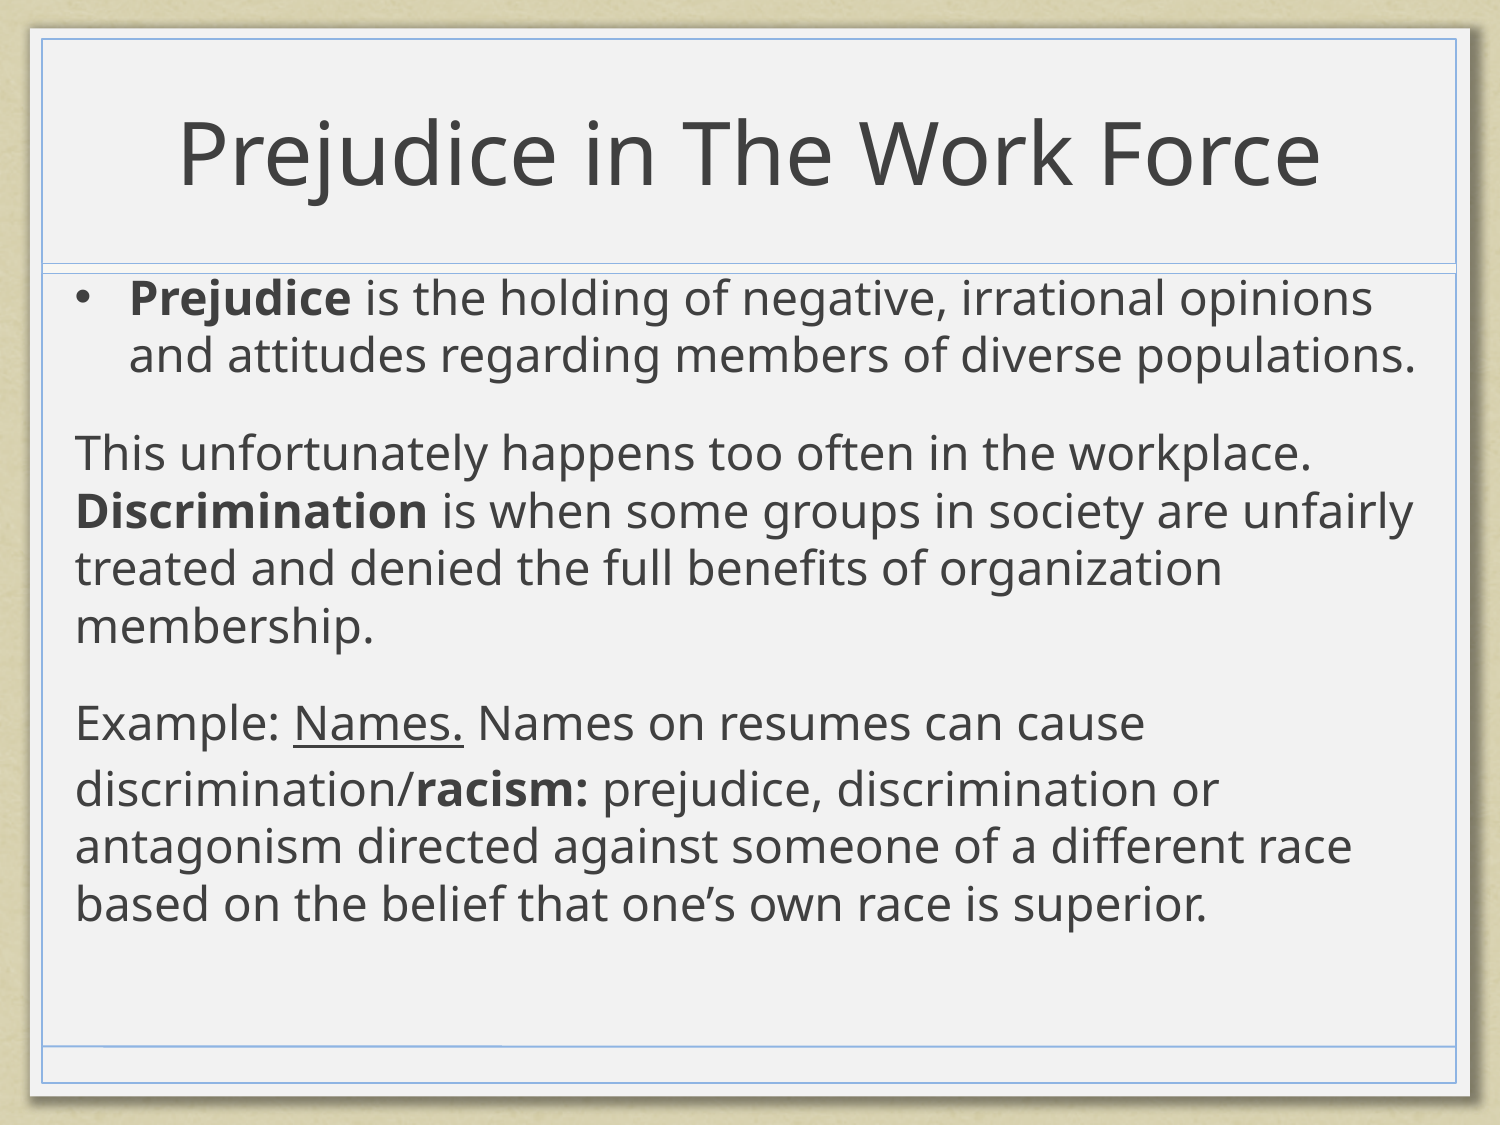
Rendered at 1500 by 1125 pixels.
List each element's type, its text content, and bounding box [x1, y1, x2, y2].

list Prejudice is the holding of negative, irrational opinions and attitudes regarding members of diverse populations. This unfortunately happens too often in the workplace. Discrimination is when some groups in society are unfairly treated and denied the full benefits of organization membership. Example: Names. Names on resumes can cause discrimination/racism: prejudice, discrimination or antagonism directed against someone of a different race based on the belief that one’s own race is superior. [59, 259, 1438, 995]
title Prejudice in The Work Force [147, 40, 1353, 259]
